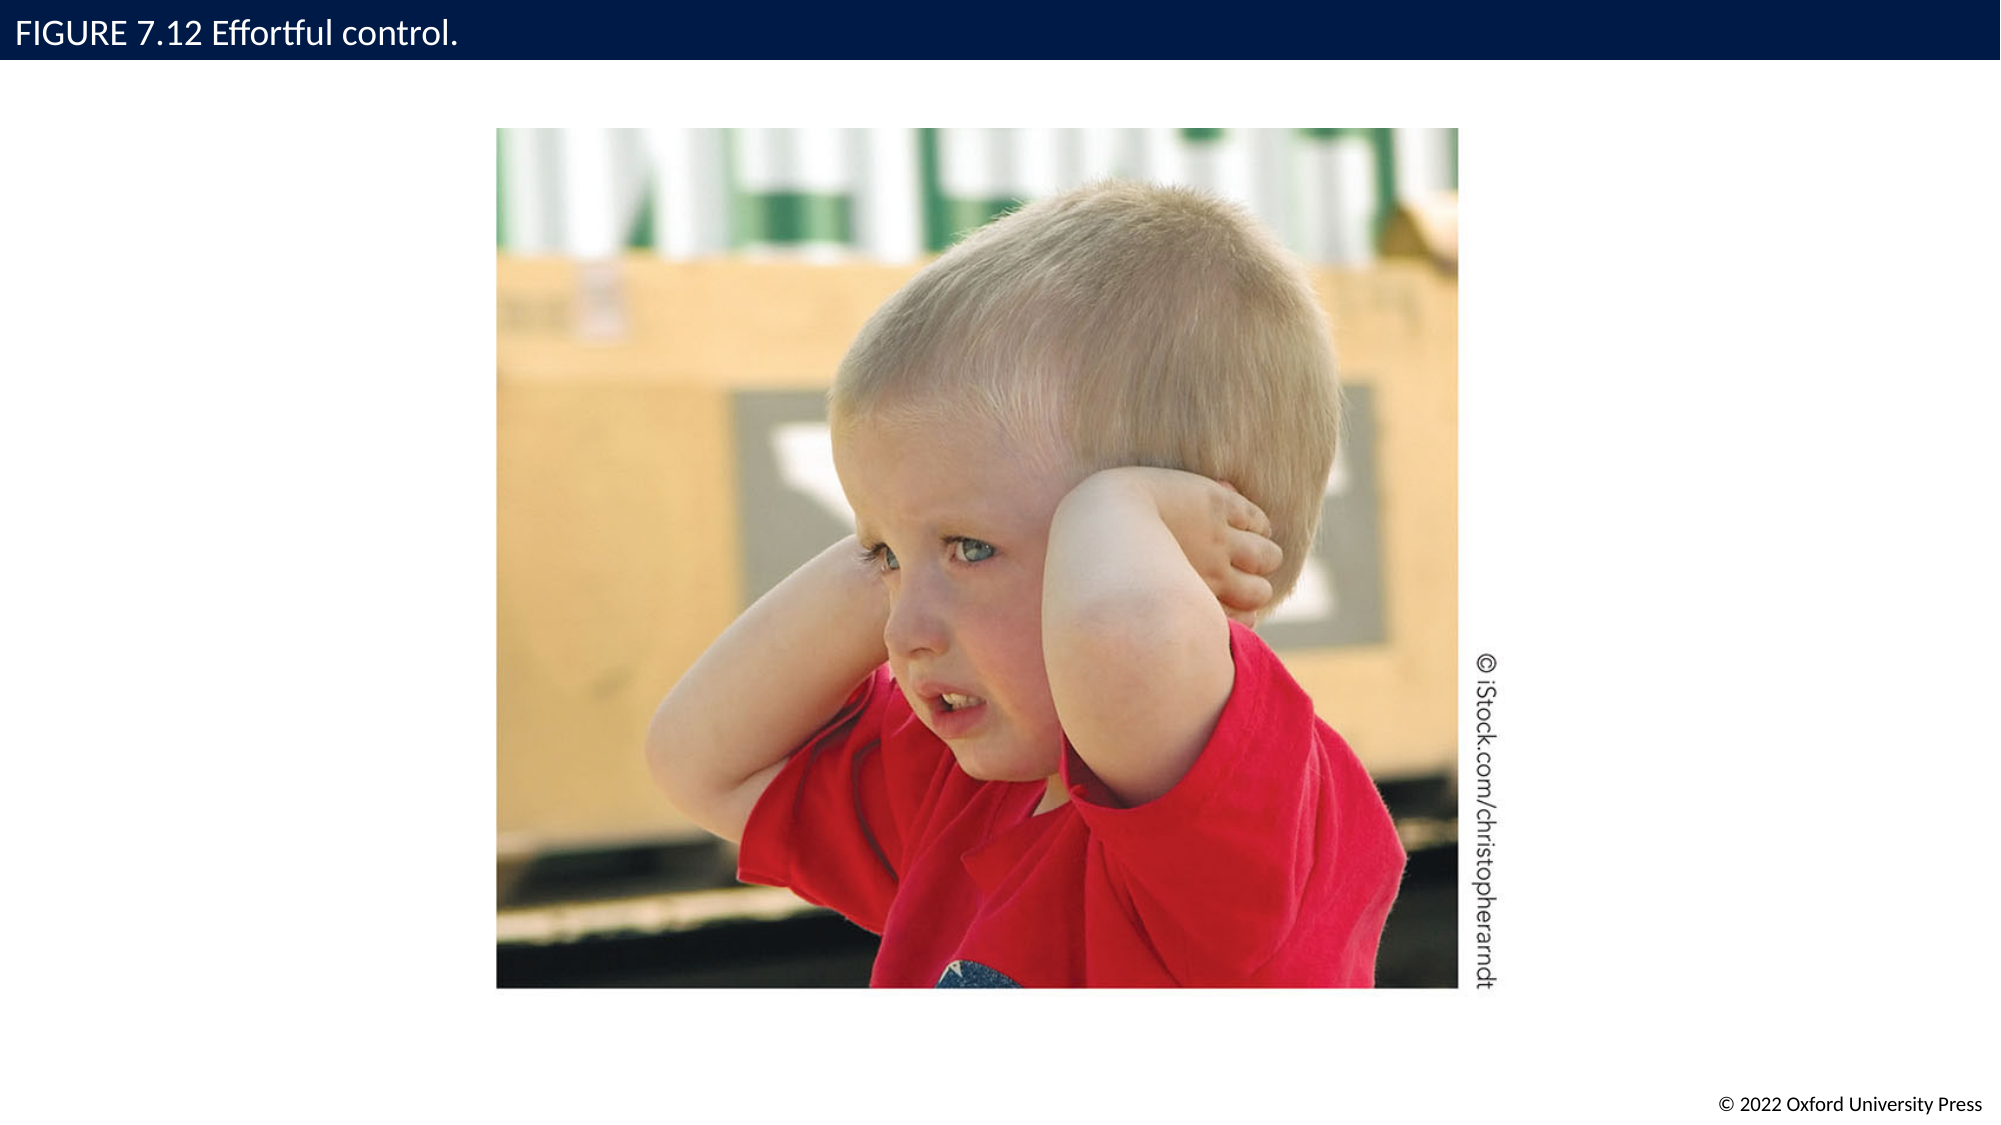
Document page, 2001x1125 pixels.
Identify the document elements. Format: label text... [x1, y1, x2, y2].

title FIGURE 7.12 Effortful control. [0, 0, 2000, 60]
picture [495, 128, 1505, 997]
